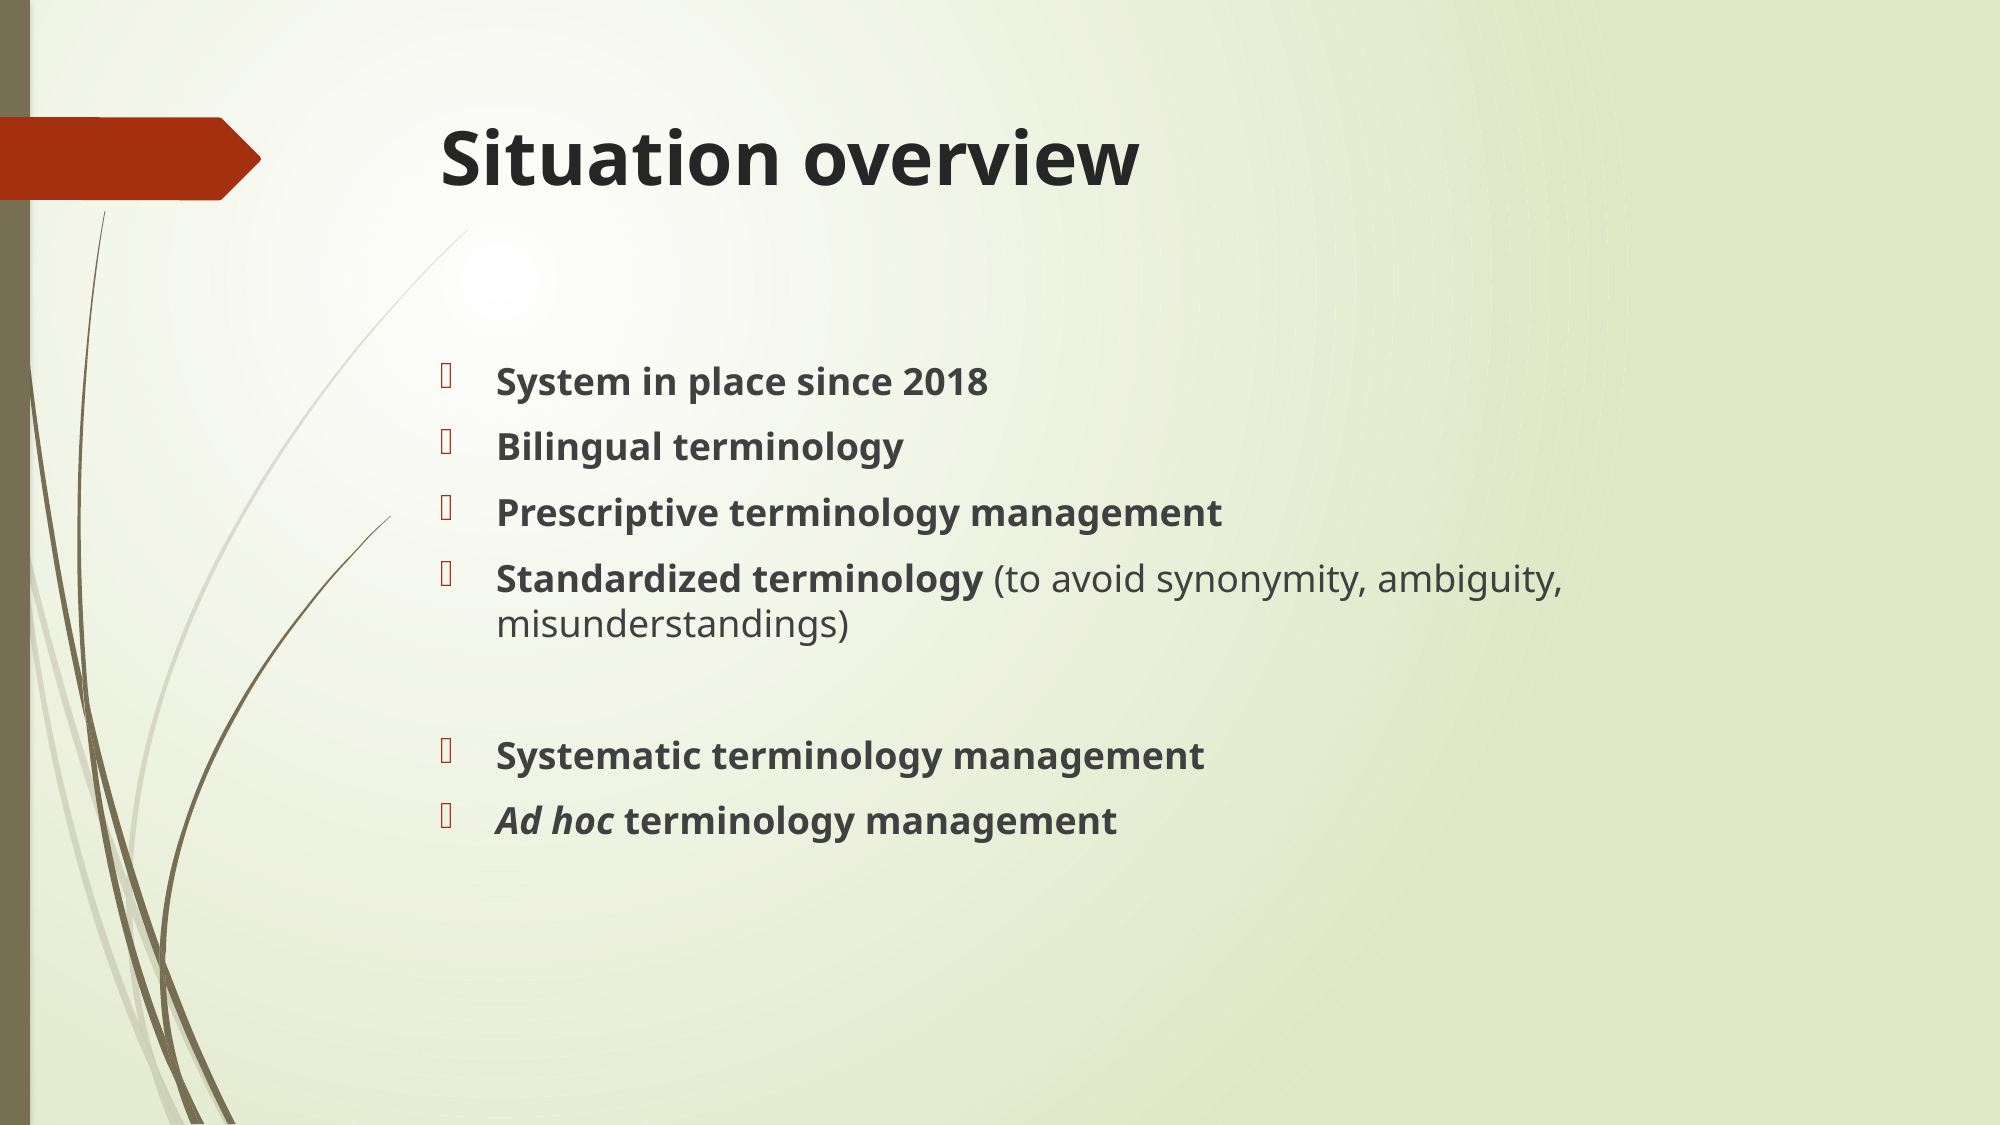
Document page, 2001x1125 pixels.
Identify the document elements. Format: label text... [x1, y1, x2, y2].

title Situation overview [425, 102, 1888, 313]
list System in place since 2018 Bilingual terminology Prescriptive terminology management Standardized terminology (to avoid synonymity, ambiguity, misunderstandings) Systematic terminology management Ad hoc terminology management [424, 350, 1888, 970]
